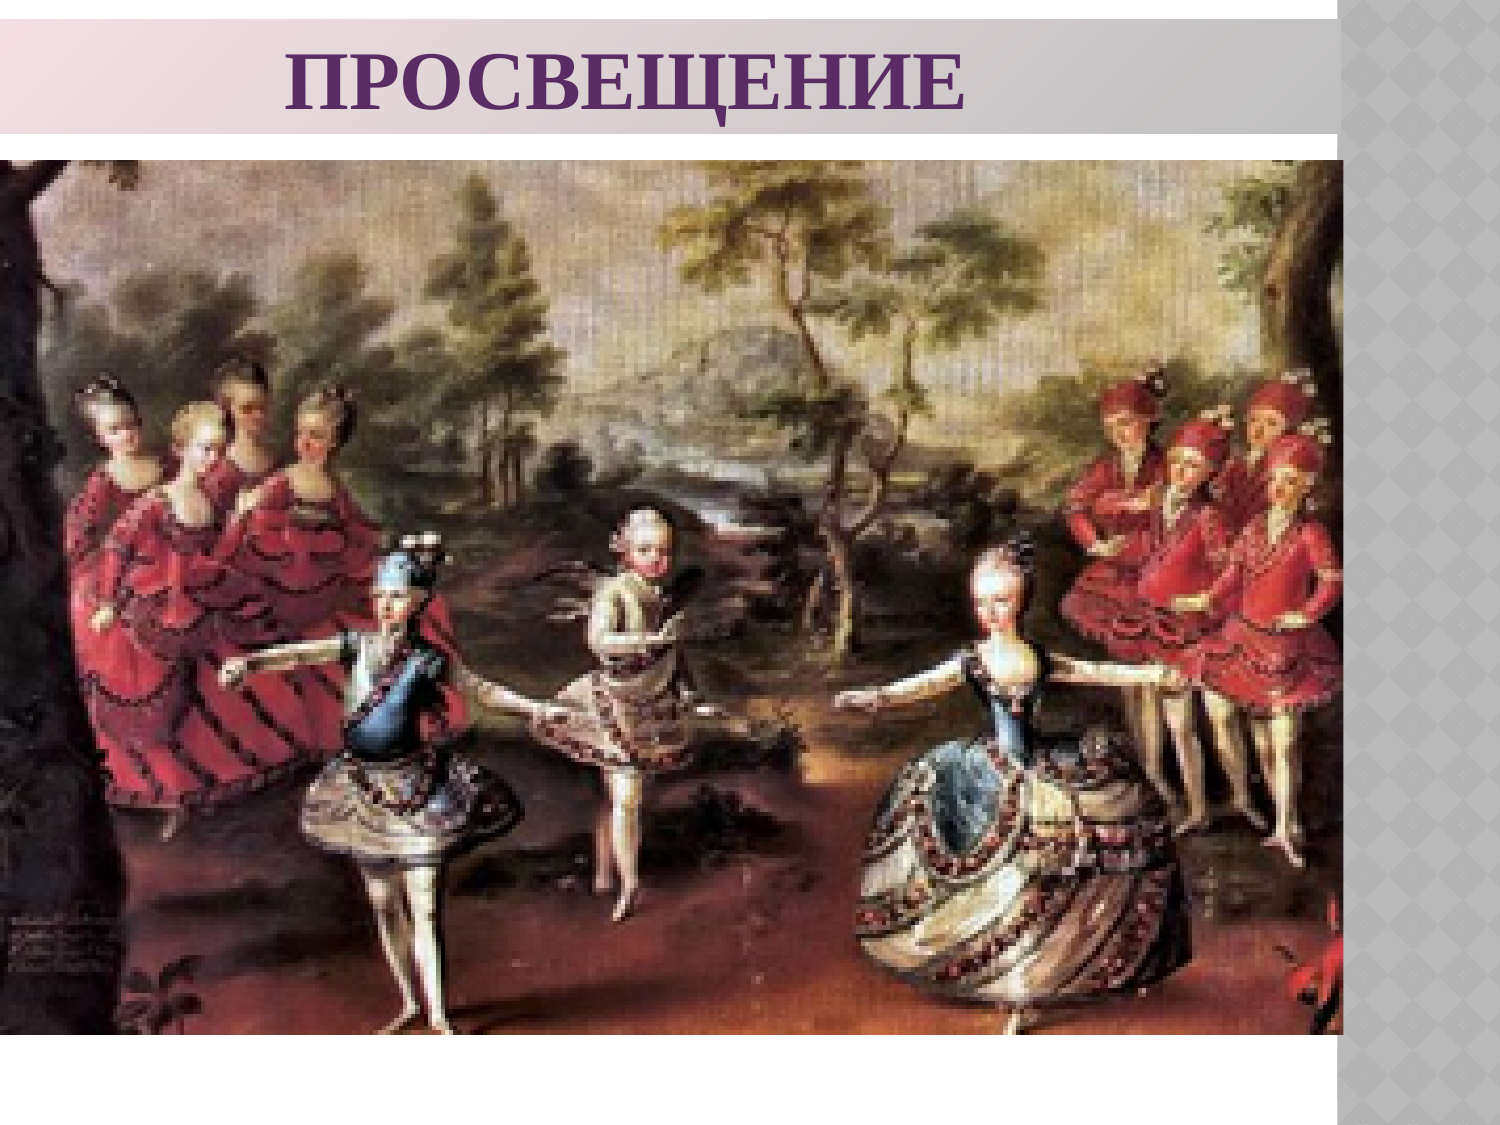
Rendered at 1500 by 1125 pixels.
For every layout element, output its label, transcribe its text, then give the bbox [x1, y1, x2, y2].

text_box ПРОСВЕЩЕНИЕ [0, 19, 1341, 134]
picture [0, 160, 1344, 1036]
